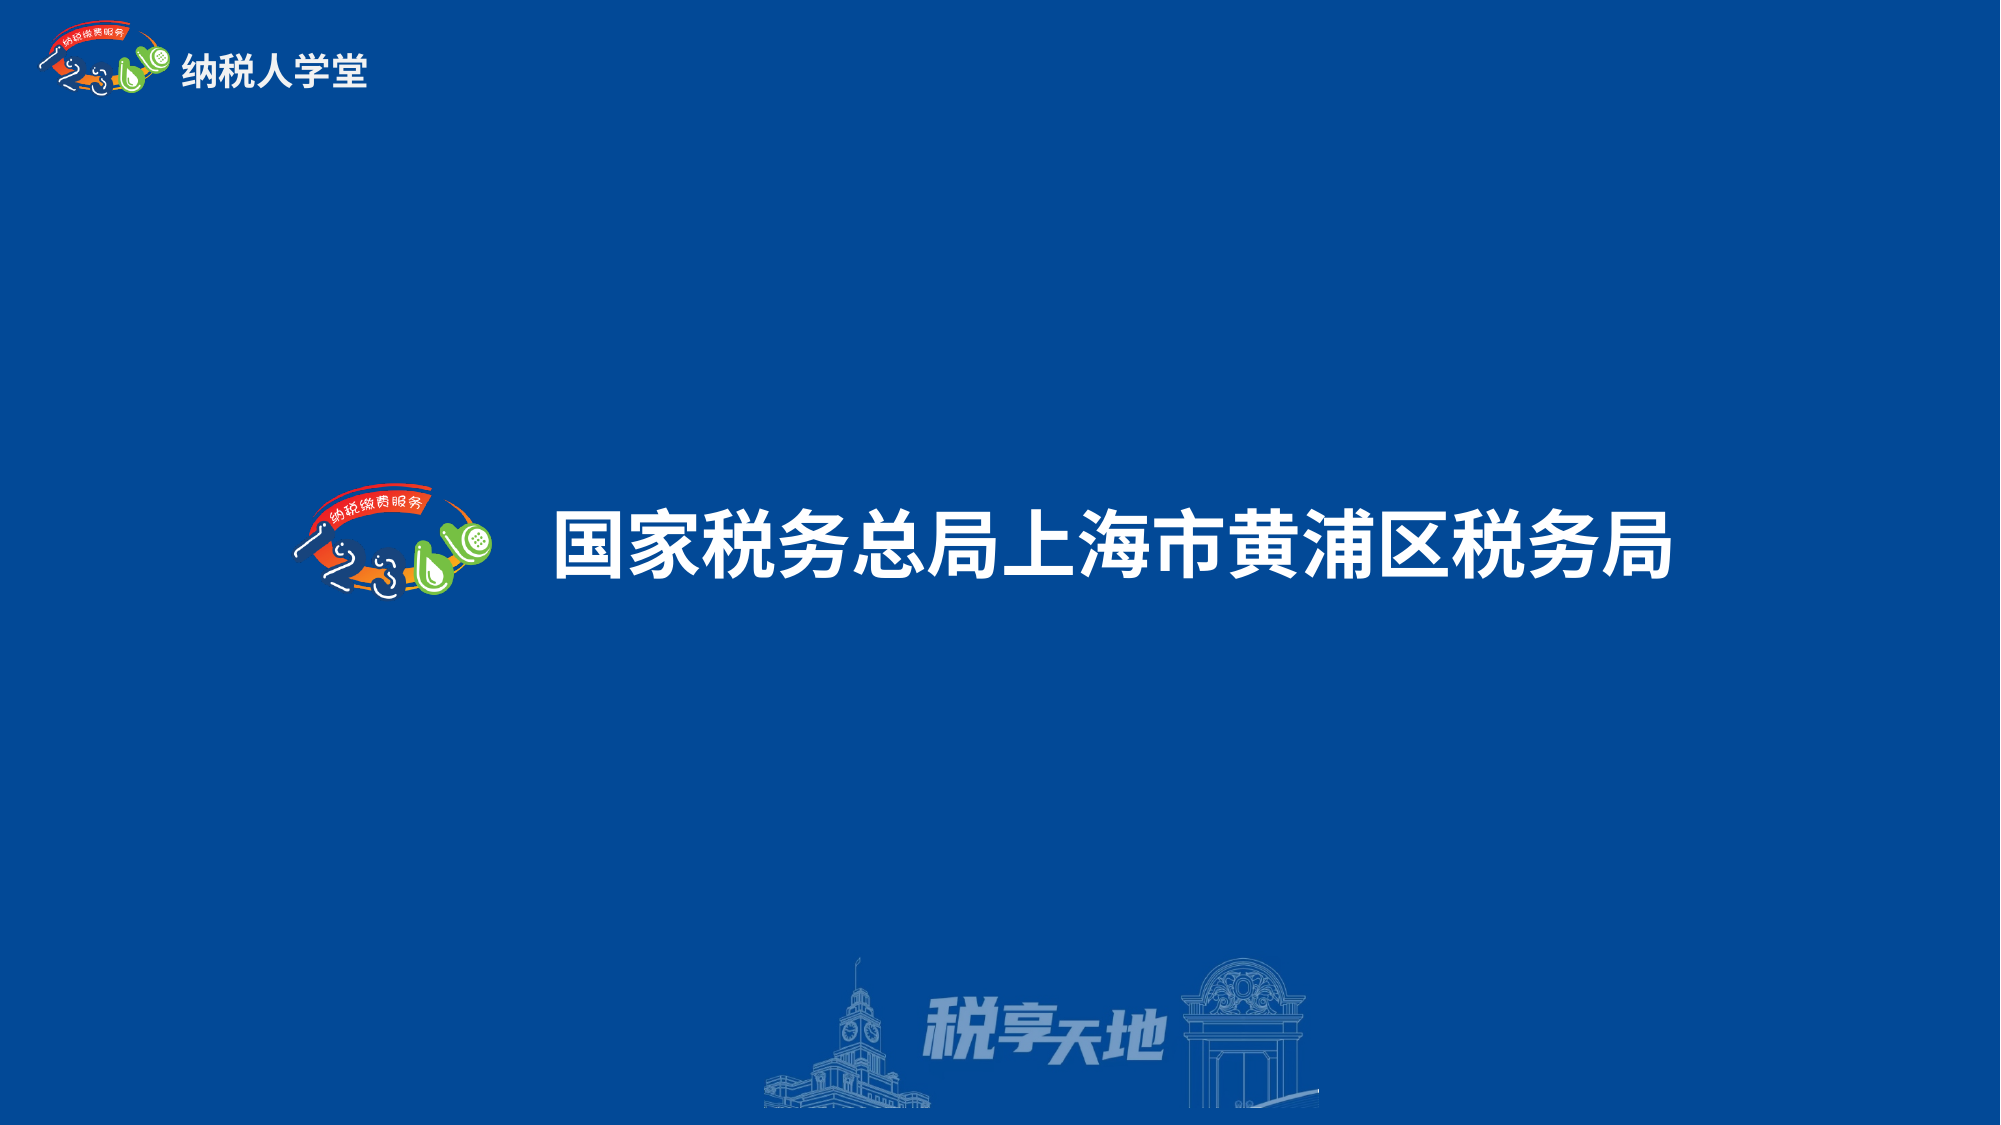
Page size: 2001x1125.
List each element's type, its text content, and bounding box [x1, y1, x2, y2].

picture [285, 477, 498, 609]
text_box 纳税人学堂 [166, 40, 481, 101]
text_box 国家税务总局上海市黄浦区税务局 [498, 490, 1731, 595]
picture [33, 16, 174, 102]
